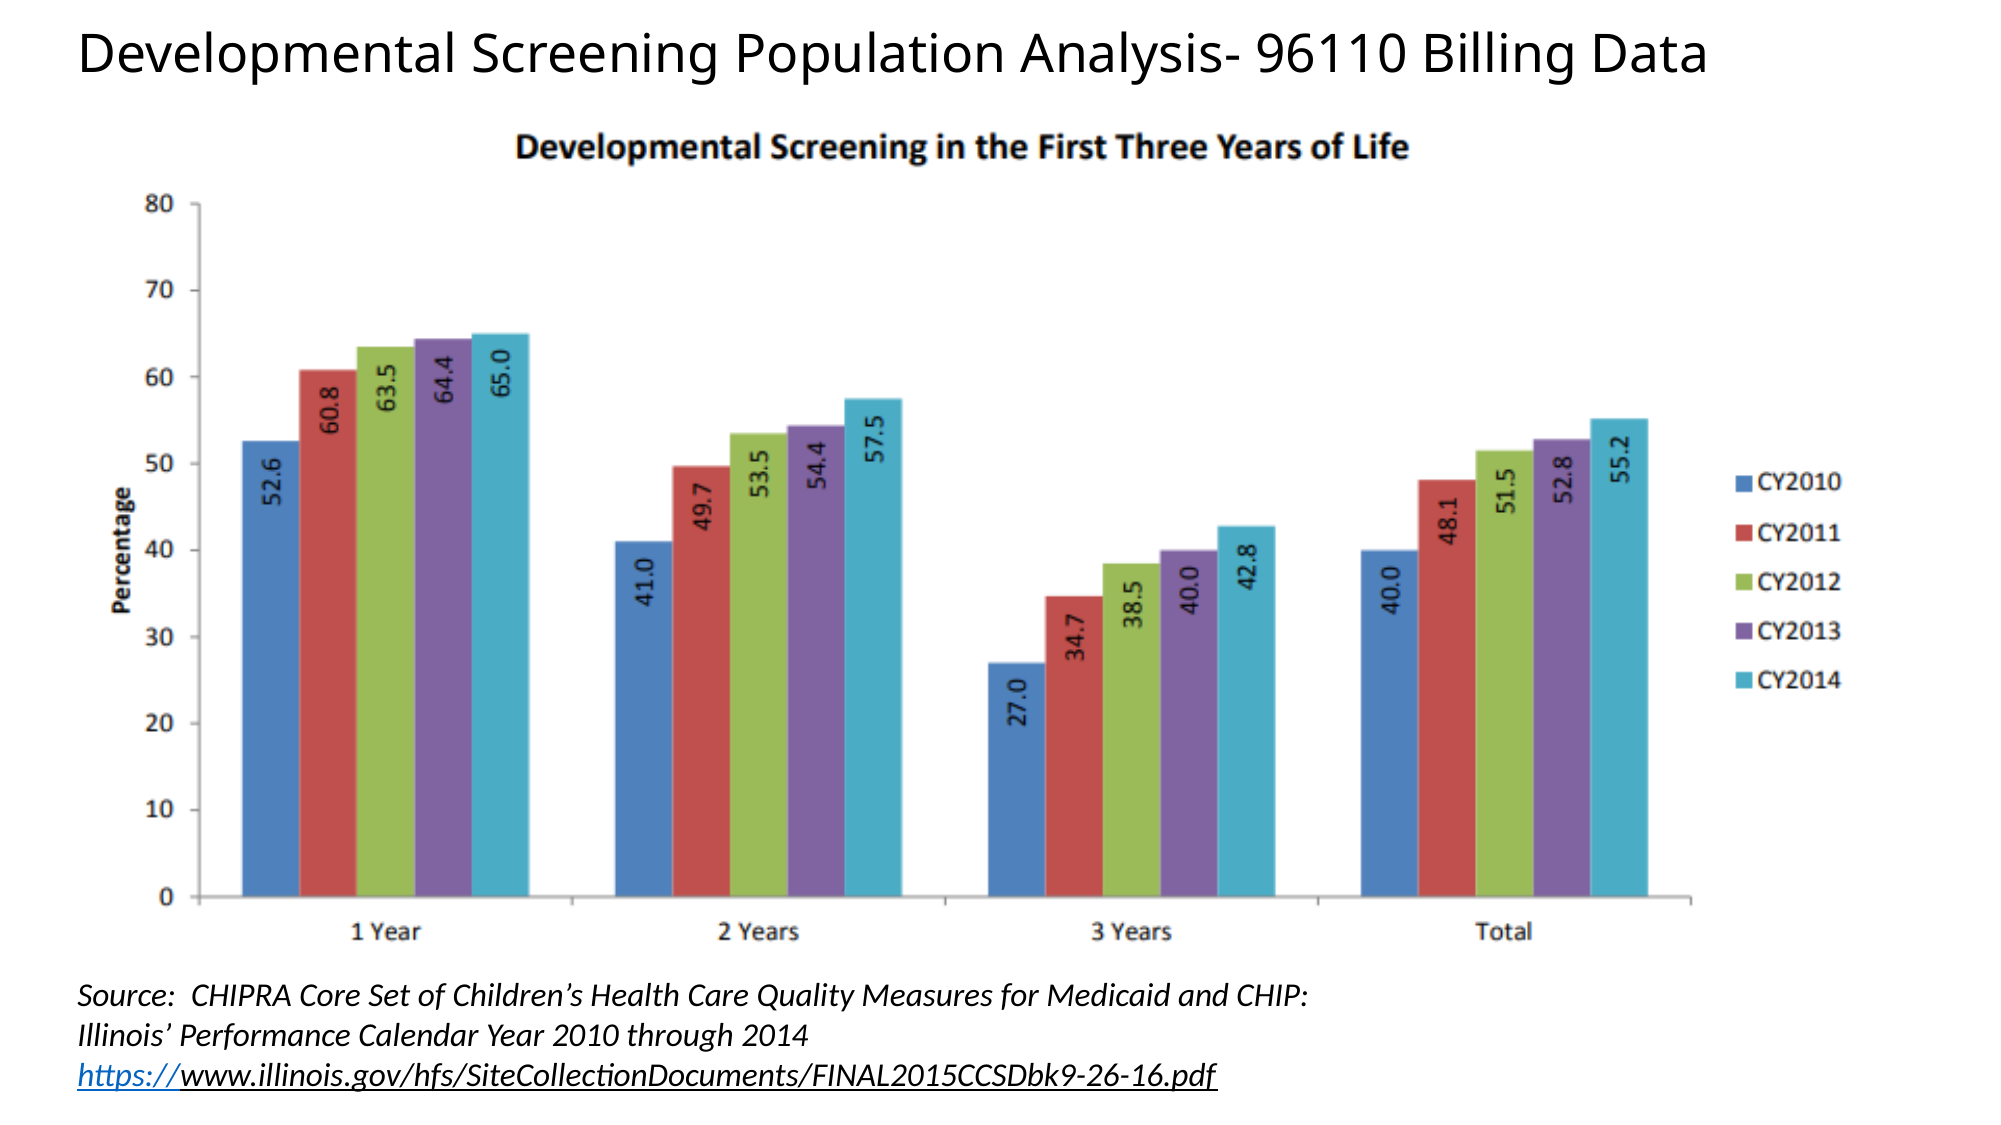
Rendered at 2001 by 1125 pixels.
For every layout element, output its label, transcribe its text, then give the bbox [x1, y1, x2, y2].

title Developmental Screening Population Analysis- 96110 Billing Data [62, 0, 2000, 110]
picture [62, 108, 1855, 967]
text_box Source: CHIPRA Core Set of Children’s Health Care Quality Measures for Medicaid and CHIP: Illinois’ Performance Calendar Year 2010 through 2014 https://www.illinois.gov/hfs/SiteCollectionDocuments/FINAL2015CCSDbk9-26-16.pdf [62, 967, 1376, 1101]
